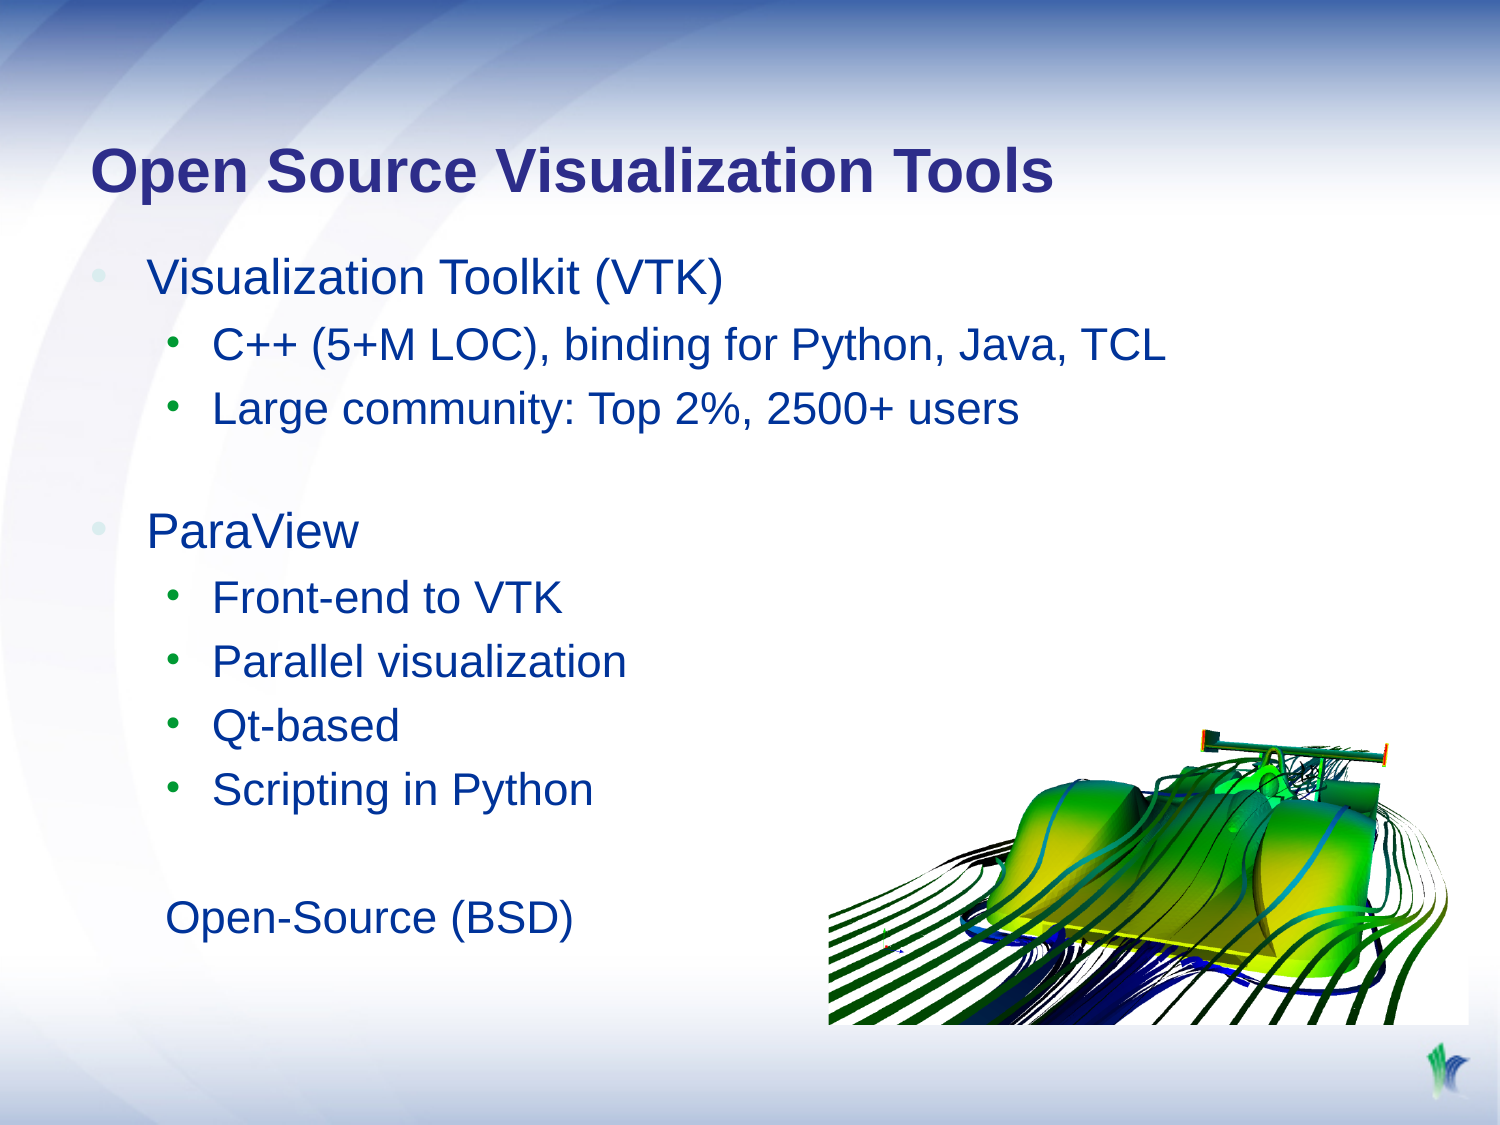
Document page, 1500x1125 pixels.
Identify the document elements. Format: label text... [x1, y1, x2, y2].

picture [0, 0, 1500, 1125]
list Visualization Toolkit (VTK) C++ (5+M LOC), binding for Python, Java, TCL Large community: Top 2%, 2500+ users ParaView Front-end to VTK Parallel visualization Qt-based Scripting in Python Open-Source (BSD) [75, 237, 1425, 1025]
title Open Source Visualization Tools [75, 24, 1425, 213]
